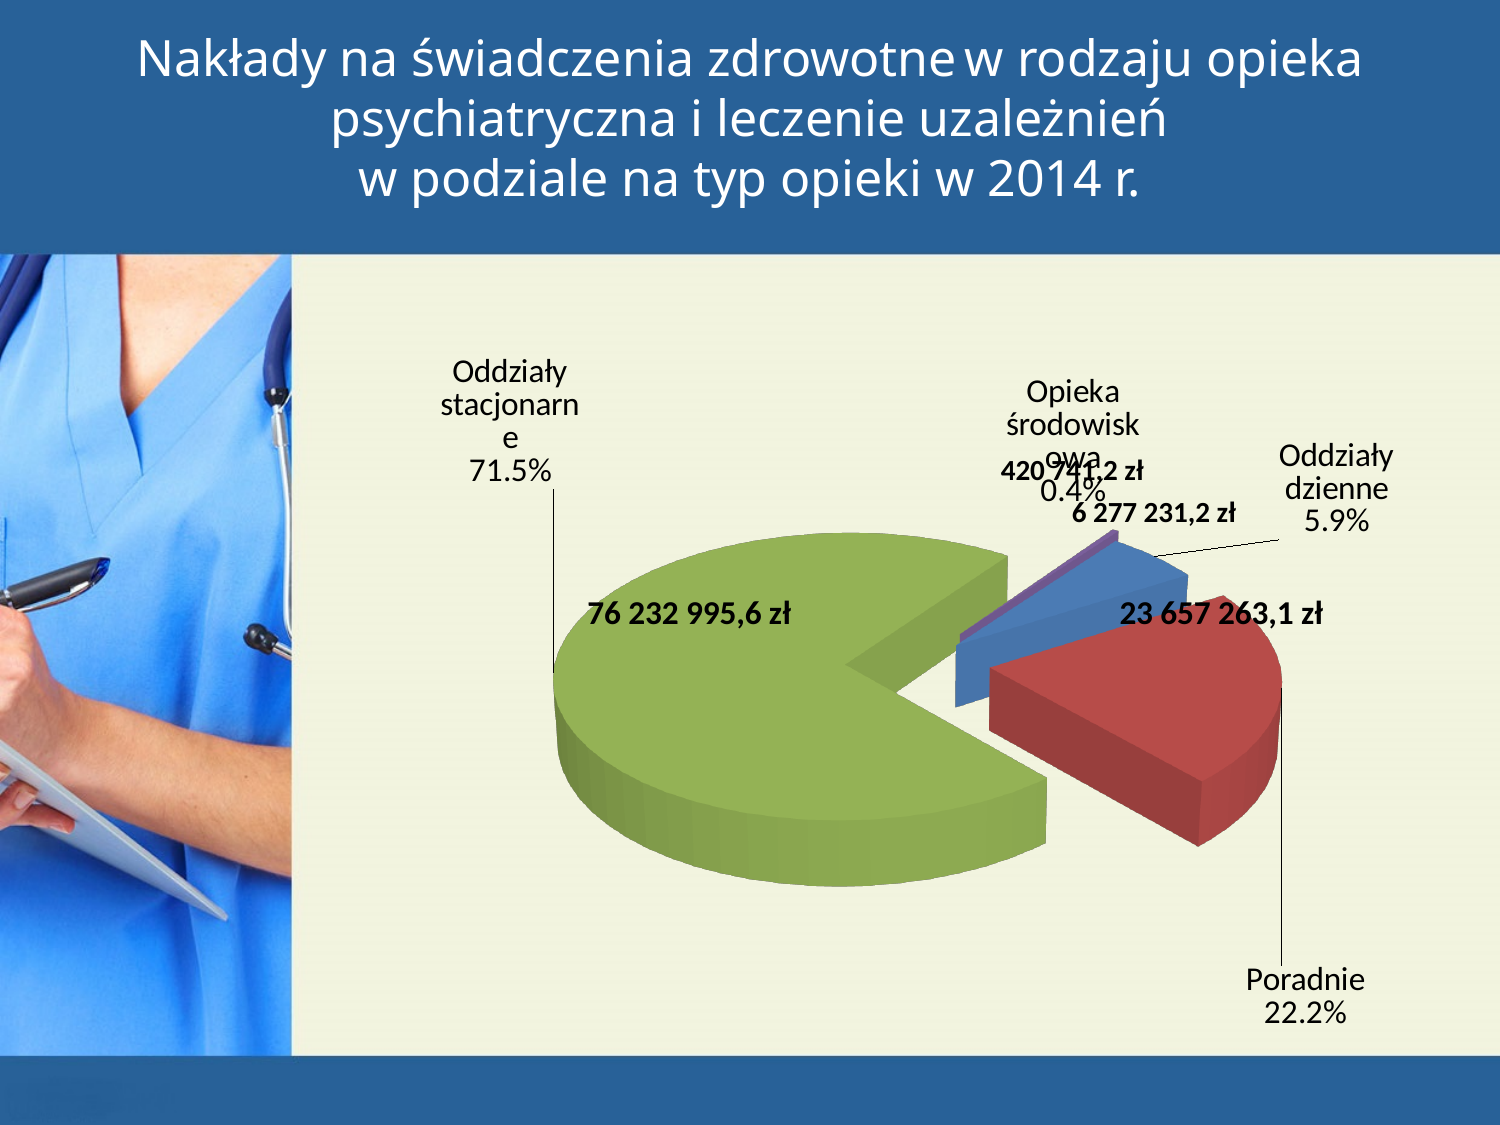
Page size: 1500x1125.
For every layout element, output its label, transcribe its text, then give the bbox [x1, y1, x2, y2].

text_box Nakłady na świadczenia zdrowotne w rodzaju opieka psychiatryczna i leczenie uzależnień w podziale na typ opieki w 2014 r. [0, 0, 1500, 232]
picture [0, 232, 1500, 1125]
chart [359, 314, 1471, 1036]
